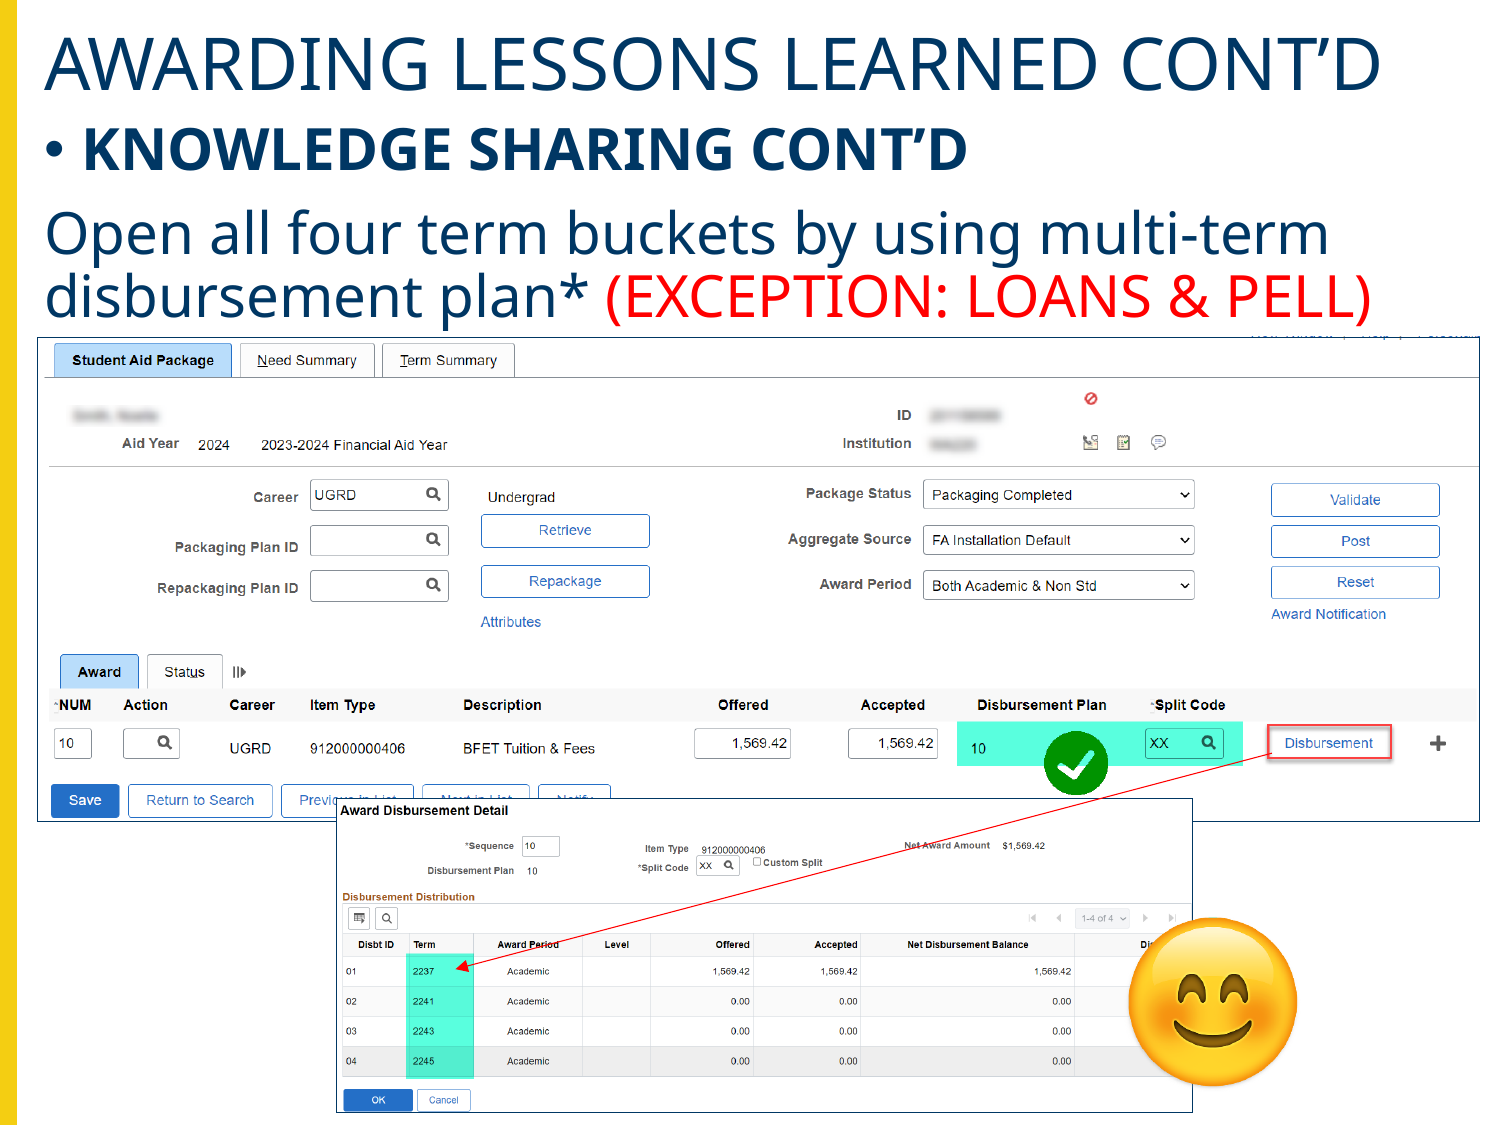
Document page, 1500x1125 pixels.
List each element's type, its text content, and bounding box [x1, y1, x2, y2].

list KNOWLEDGE SHARING CONT’D Open all four term buckets by using multi-term disbursement plan* (EXCEPTION: LOANS & PELL) [29, 113, 1456, 986]
picture [37, 336, 1480, 1113]
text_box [455, 753, 1272, 970]
title AWARDING LESSONS LEARNED CONT’D [29, 19, 1421, 113]
